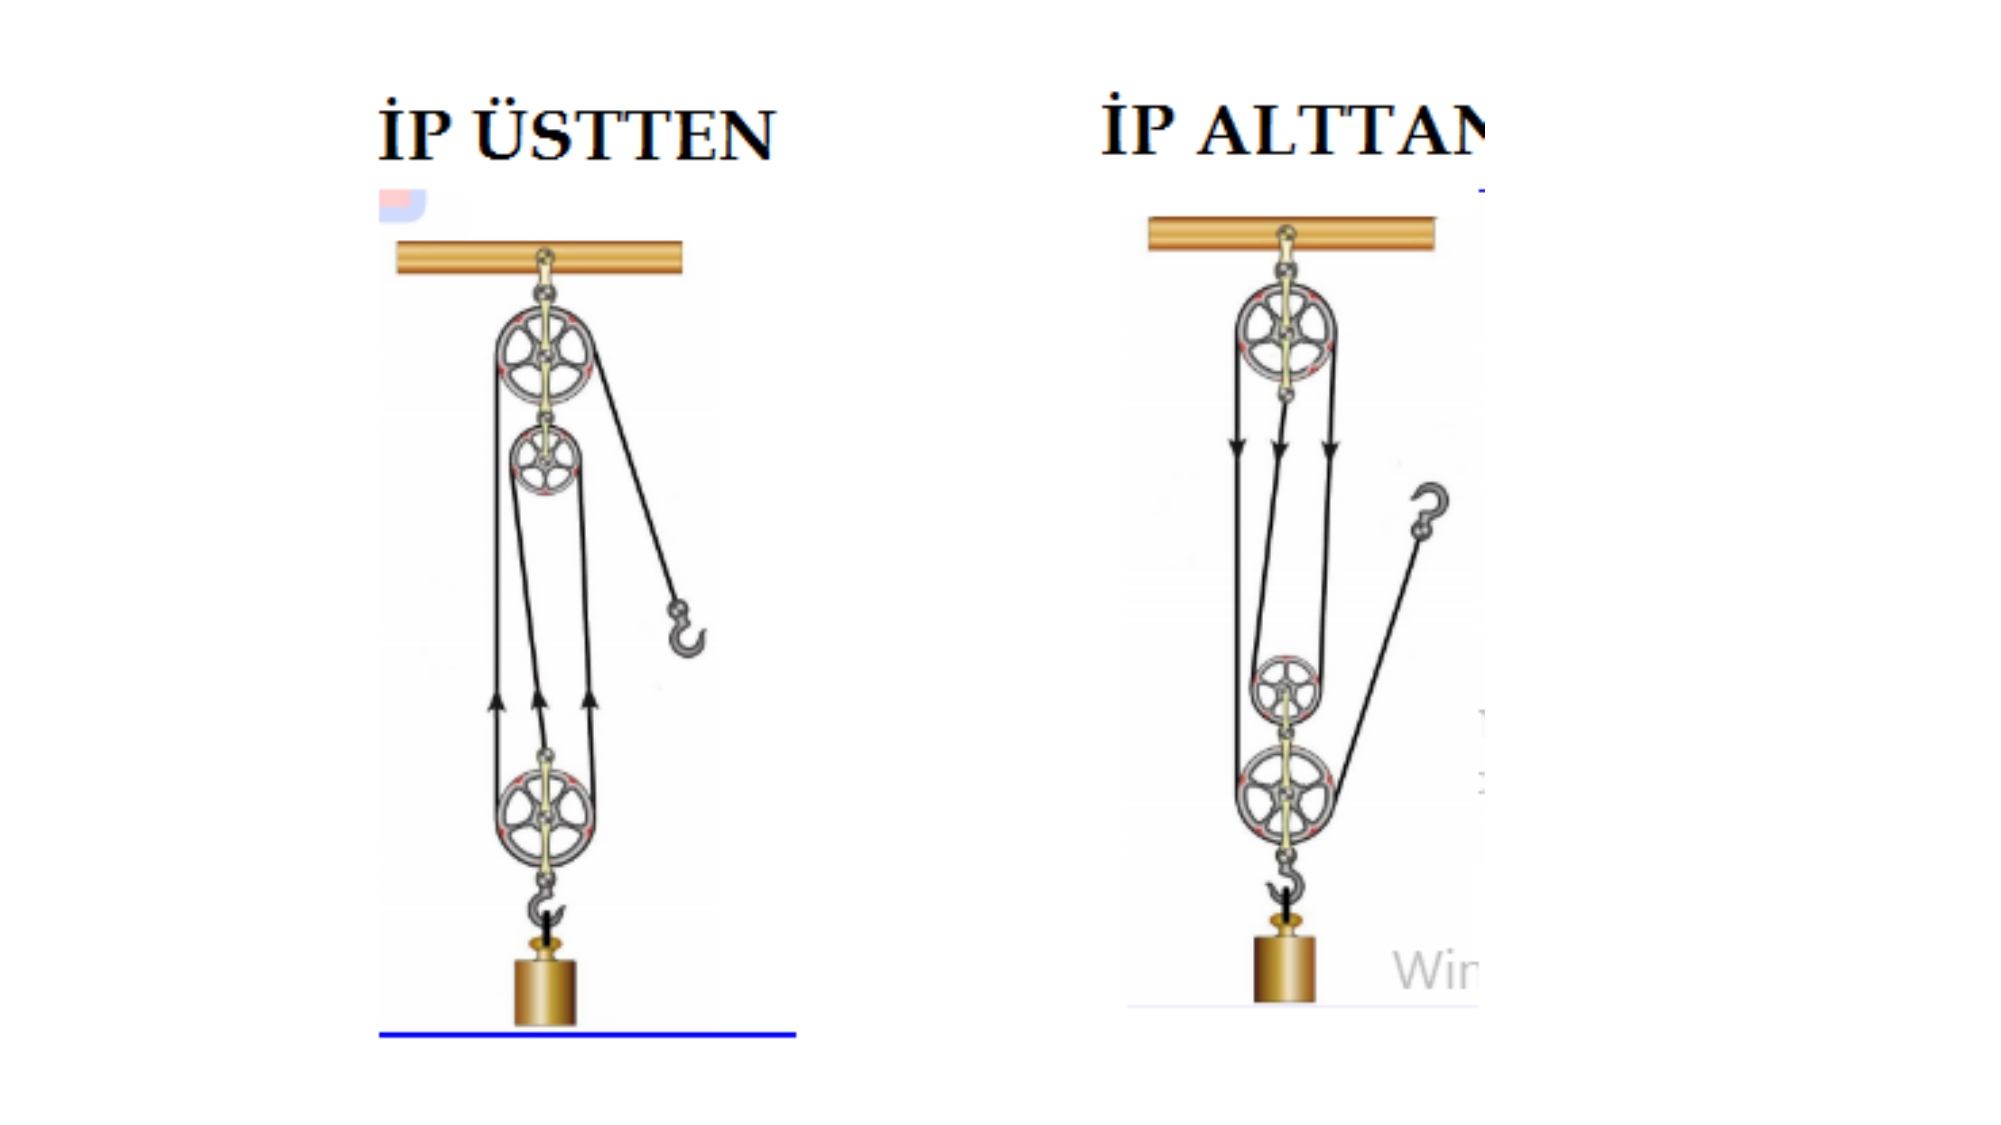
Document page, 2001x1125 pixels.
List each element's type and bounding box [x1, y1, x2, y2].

picture [334, 25, 1485, 1109]
